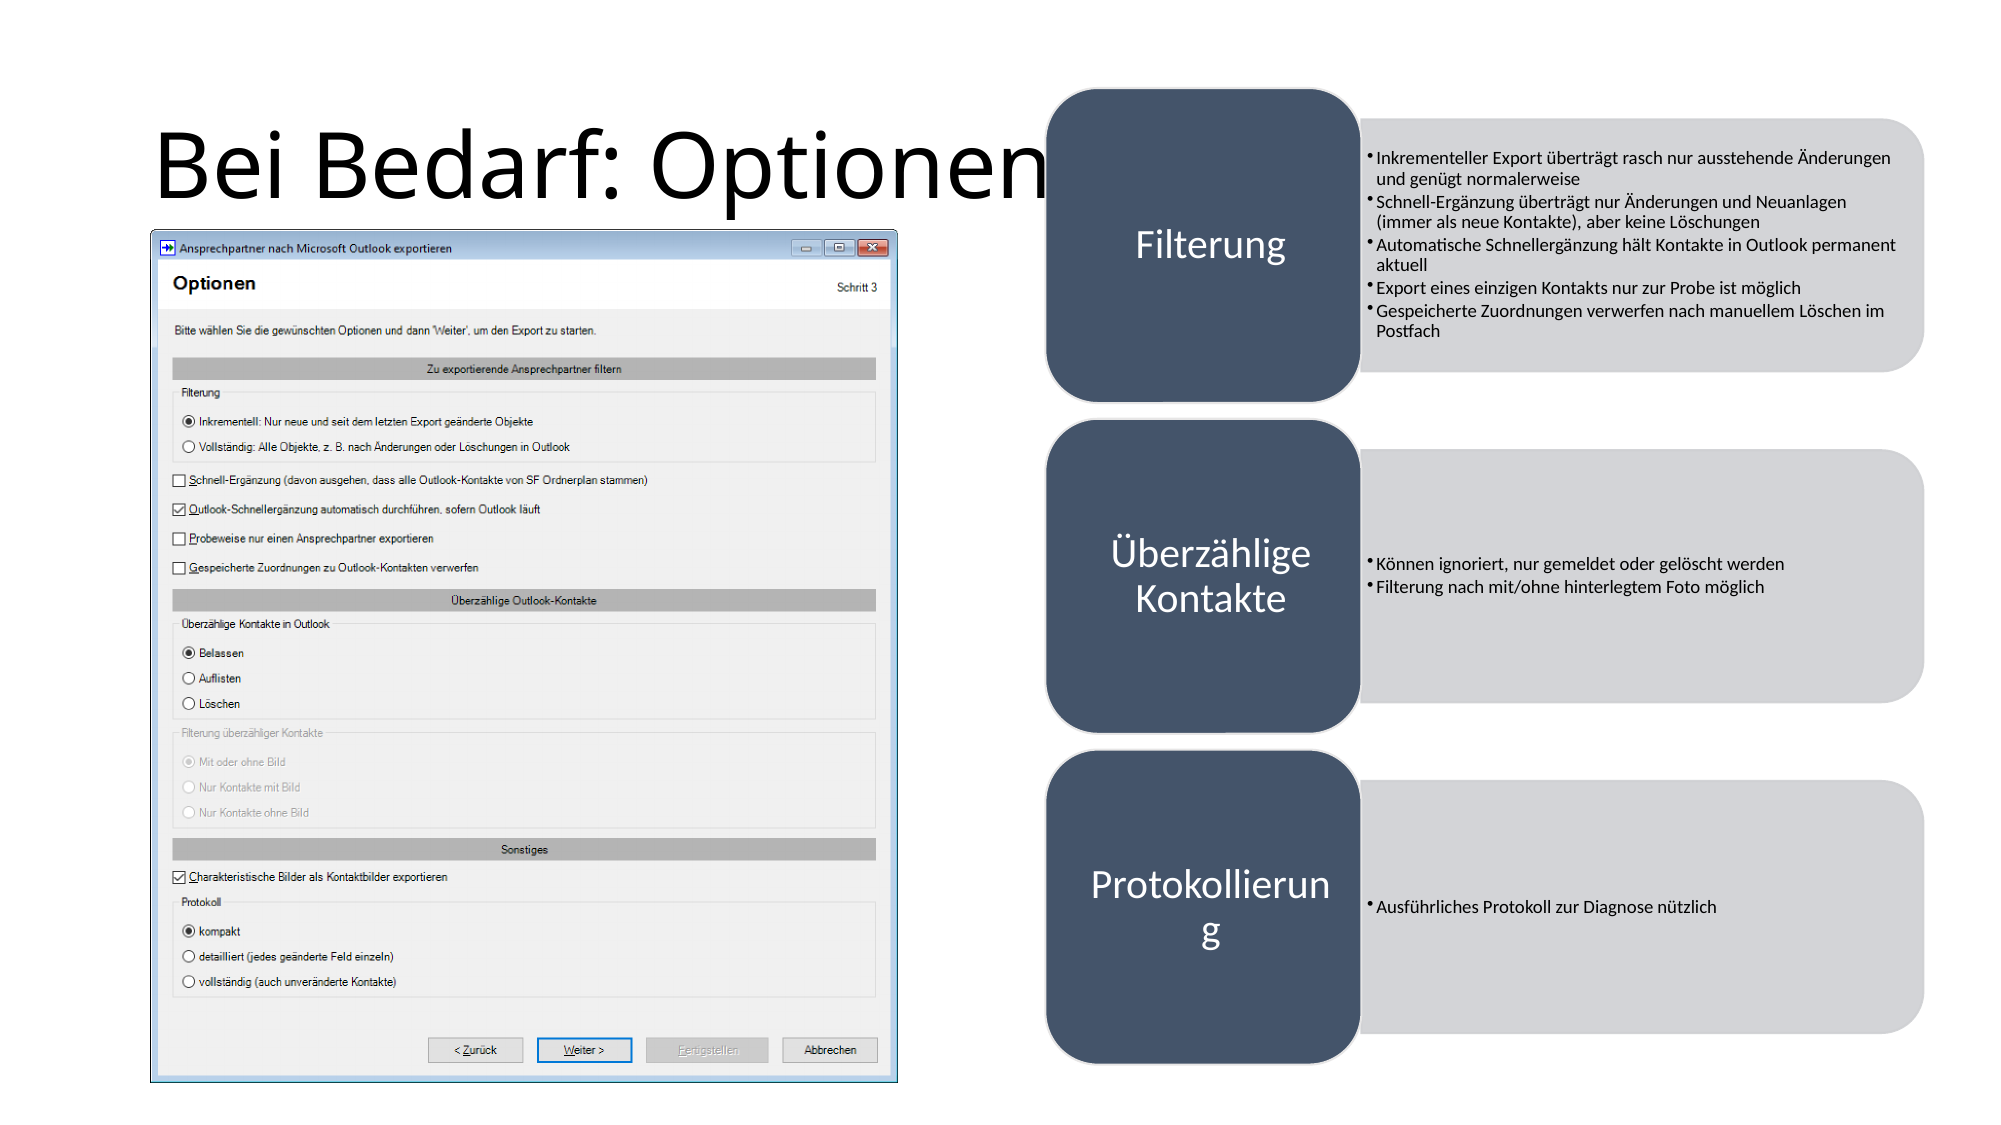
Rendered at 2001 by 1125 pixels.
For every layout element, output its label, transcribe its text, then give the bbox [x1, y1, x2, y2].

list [1045, 87, 1924, 1066]
picture [150, 229, 898, 1083]
title Bei Bedarf: Optionen [137, 59, 1863, 278]
